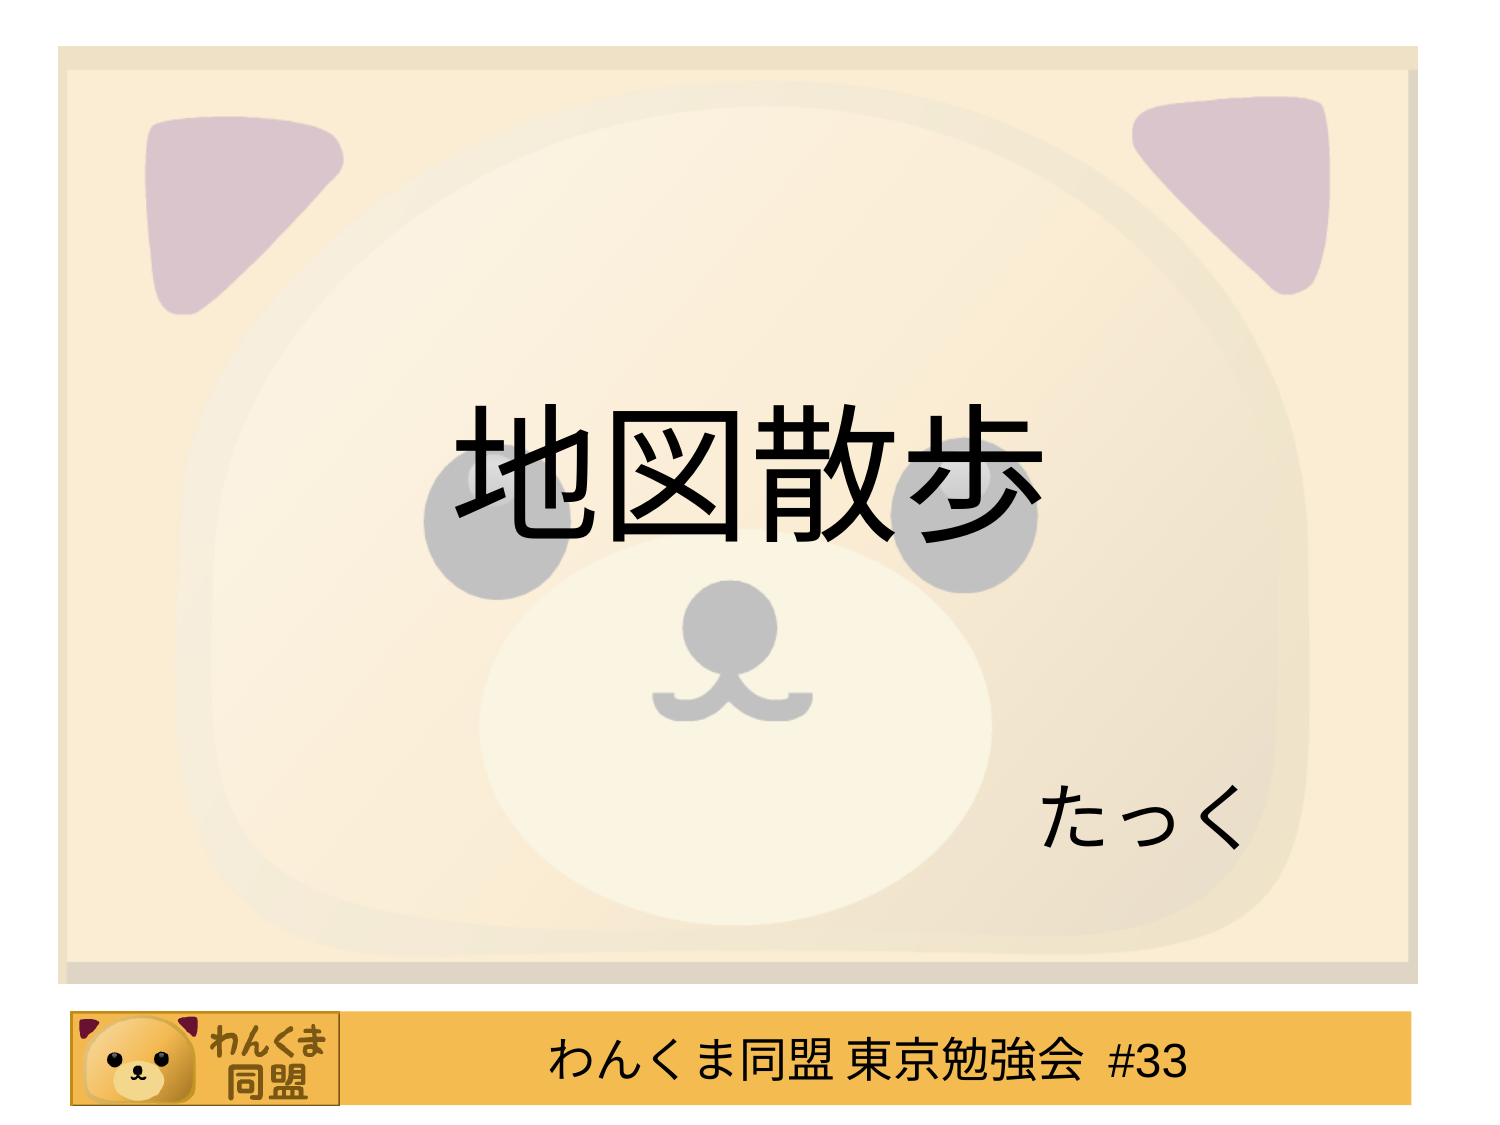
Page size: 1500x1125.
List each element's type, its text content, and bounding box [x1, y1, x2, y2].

subtitle たっく [224, 637, 1276, 926]
picture [70, 1011, 340, 1106]
picture [58, 46, 1418, 984]
title 地図散歩 [112, 349, 1388, 591]
